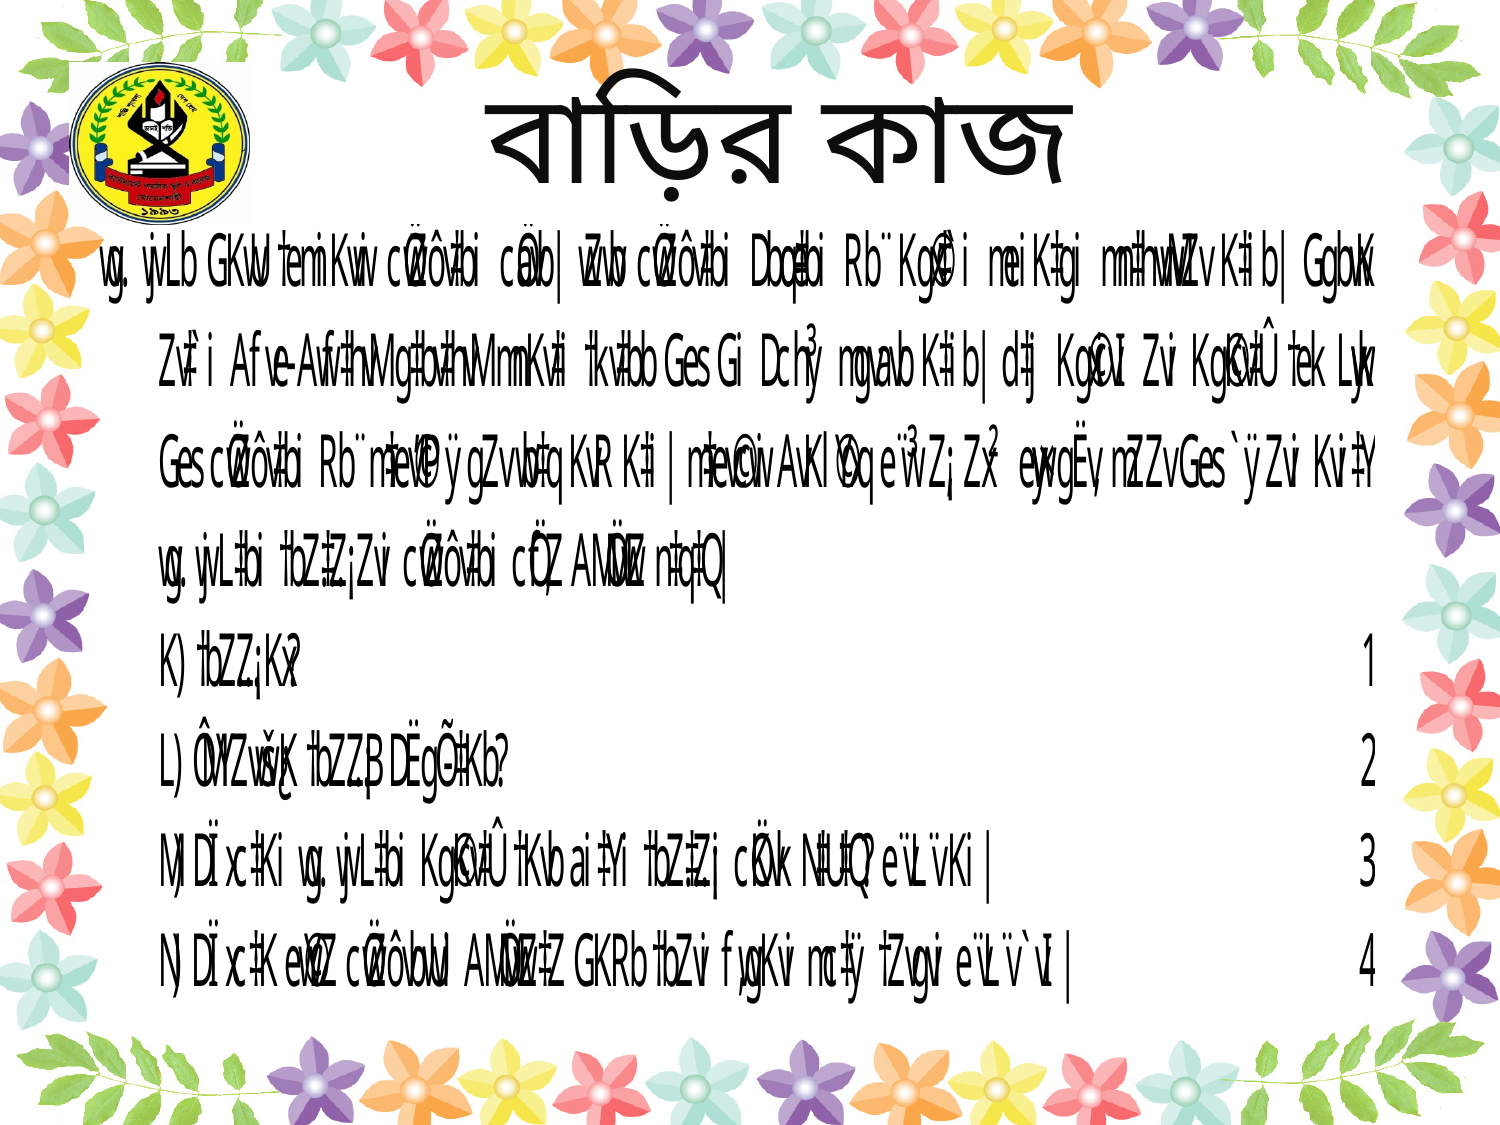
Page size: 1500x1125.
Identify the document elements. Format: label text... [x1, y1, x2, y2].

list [99, 223, 1376, 1026]
picture [0, 0, 1500, 1125]
title বাড়ির কাজ [387, 27, 1171, 222]
